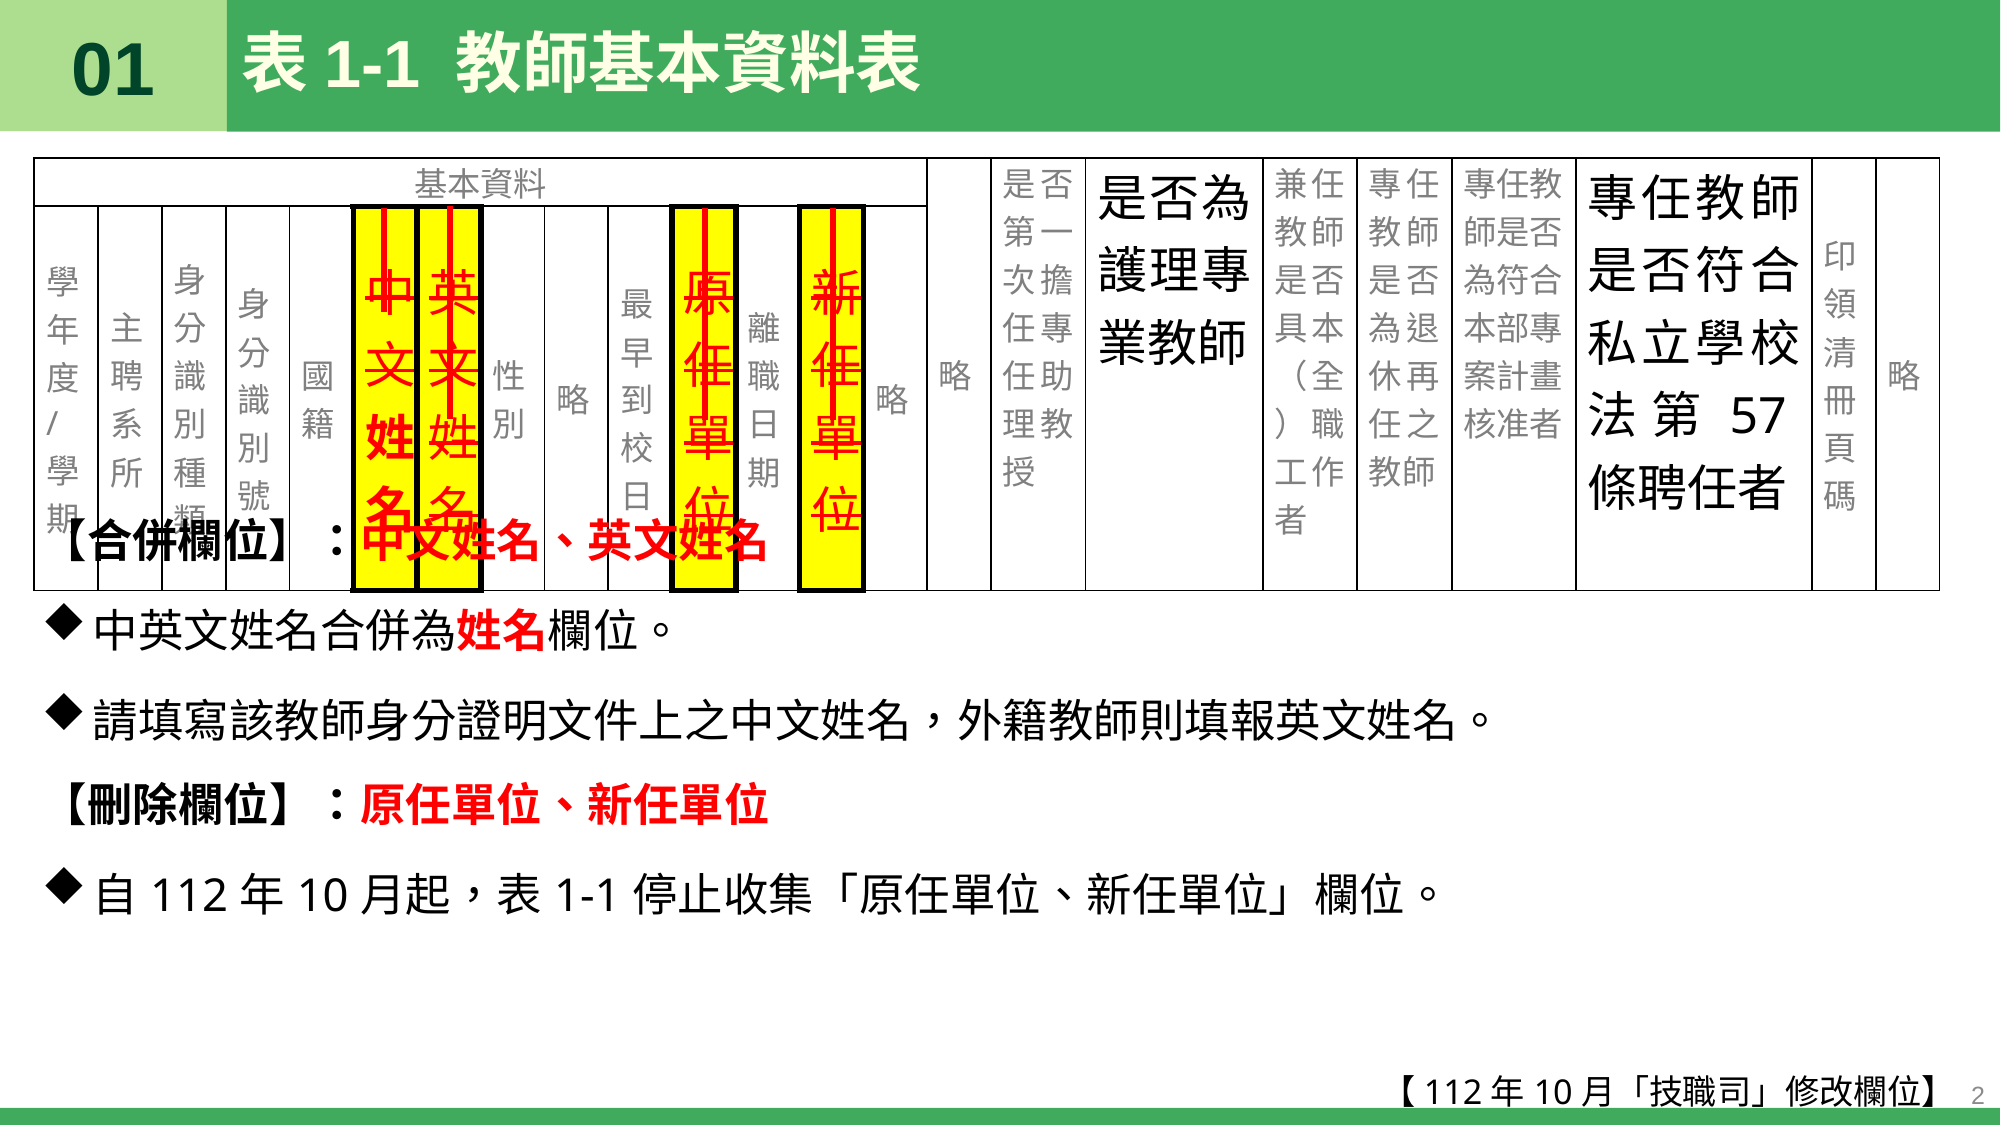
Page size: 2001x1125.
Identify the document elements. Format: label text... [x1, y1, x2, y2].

table_cell 性別 [484, 207, 544, 490]
table_header 印領清冊頁碼 [1813, 159, 1875, 490]
table_header 兼任教師是否具本（全）職工作者 [1264, 159, 1356, 490]
table_cell 身分識別號 [227, 207, 289, 490]
table_header 是否第一次擔任專任助理教授 [992, 159, 1085, 490]
title 表1-1 教師基本資料表 [227, 0, 1970, 132]
table_header 專任教師是否為退休再任之教師 [1358, 159, 1451, 490]
table_cell 中文姓名 [356, 209, 414, 490]
table_header 是否為護理專業教師 [1086, 159, 1262, 490]
list 01 [0, 0, 227, 132]
table_cell 身分識別種類 [163, 207, 225, 490]
table_header 基本資料 [35, 159, 926, 205]
table_cell 略 [866, 207, 926, 490]
slide_number 2 [1970, 1065, 2000, 1125]
table_cell 最早到校日 [609, 207, 669, 490]
table_cell 主聘系所 [99, 207, 161, 490]
table_cell 英文姓名 [420, 209, 478, 490]
table_header 專任教師是否符合私立學校法第57條聘任者 [1577, 159, 1811, 490]
table_header 略 [1877, 159, 1939, 490]
table_cell 學年度/學期 [35, 207, 97, 490]
table_cell 離職日期 [739, 207, 797, 490]
table_cell 原任單位 [675, 209, 733, 490]
table_header 專任教師是否為符合本部專案計畫核准者 [1453, 159, 1575, 490]
table_header 略 [928, 159, 990, 490]
text_box 【合併欄位】：中文姓名、英文姓名 中英文姓名合併為姓名欄位。 請填寫該教師身分證明文件上之中文姓名，外籍教師則填報英文姓名。 【刪除欄位】：原任單位、新任單位 自112年10月起，表1-1停止收集「原任單位、新任單位」欄位。 【112年10月「技職司」修改欄位】 [26, 490, 1970, 1125]
table_cell 國籍 [290, 207, 351, 490]
table_cell 新任單位 [802, 209, 861, 490]
table_cell 略 [545, 207, 607, 490]
